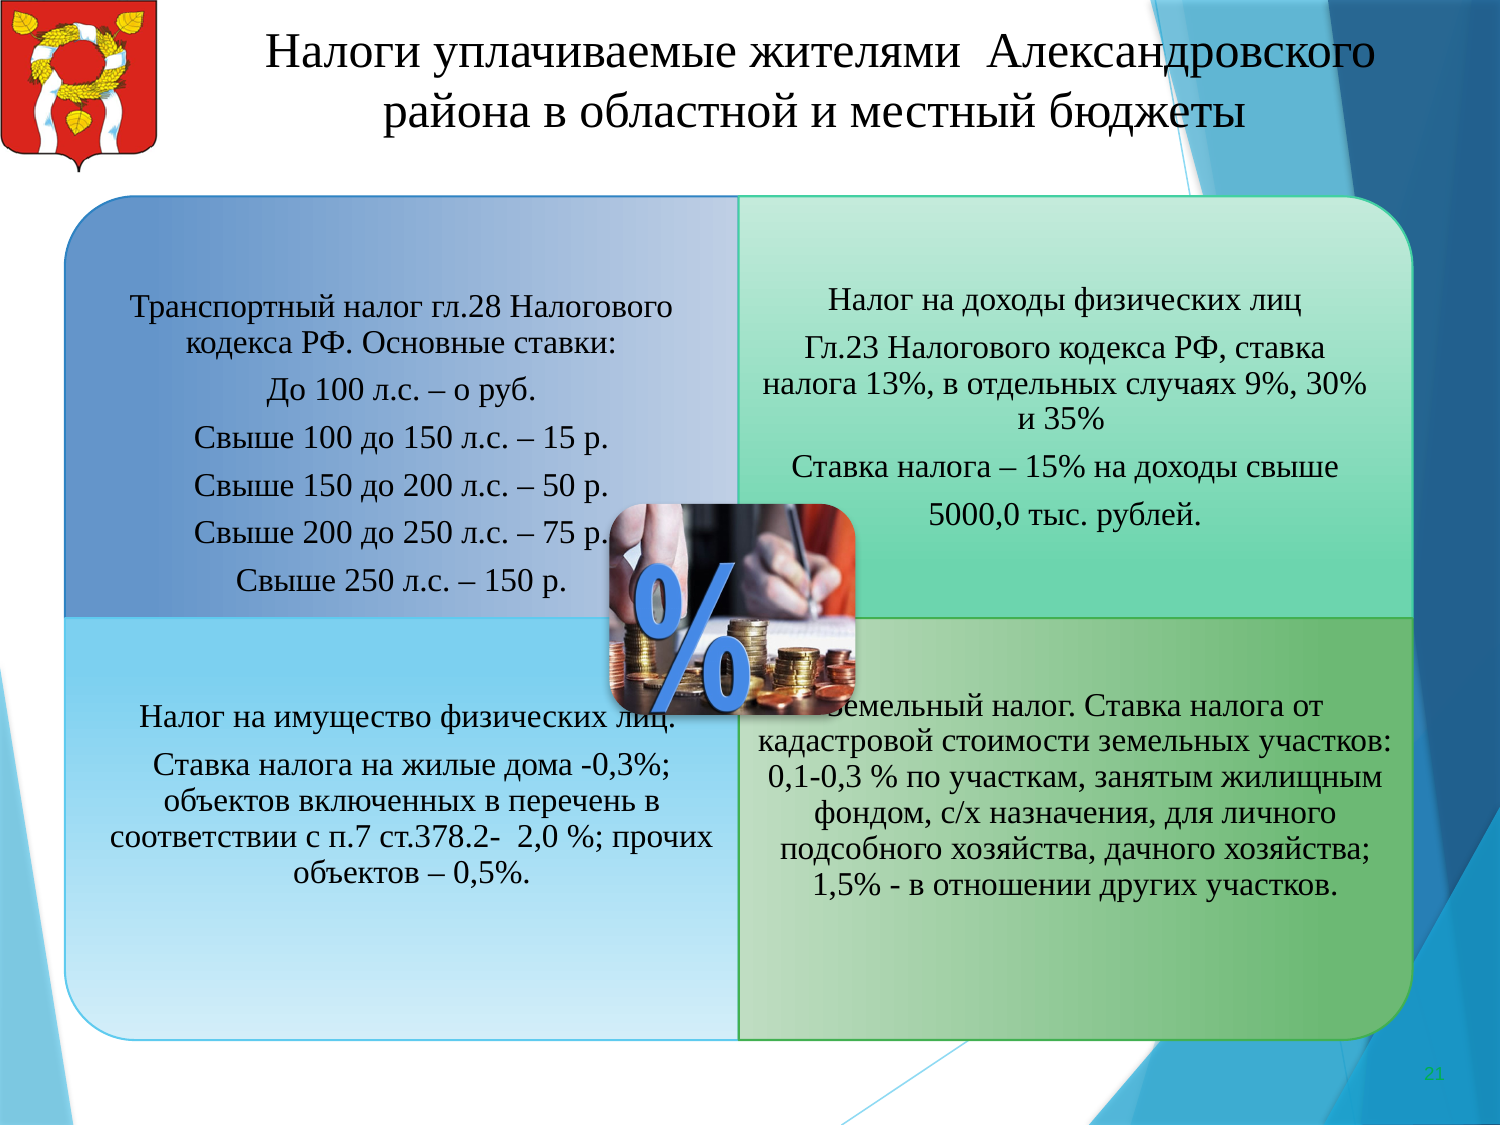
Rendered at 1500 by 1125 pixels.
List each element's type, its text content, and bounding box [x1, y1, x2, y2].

picture [0, 0, 160, 174]
slide_number 21 [1160, 1042, 1461, 1103]
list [64, 195, 1413, 1041]
title Налоги уплачиваемые жителями Александровского района в областной и местный бюджеты [206, 10, 1436, 176]
